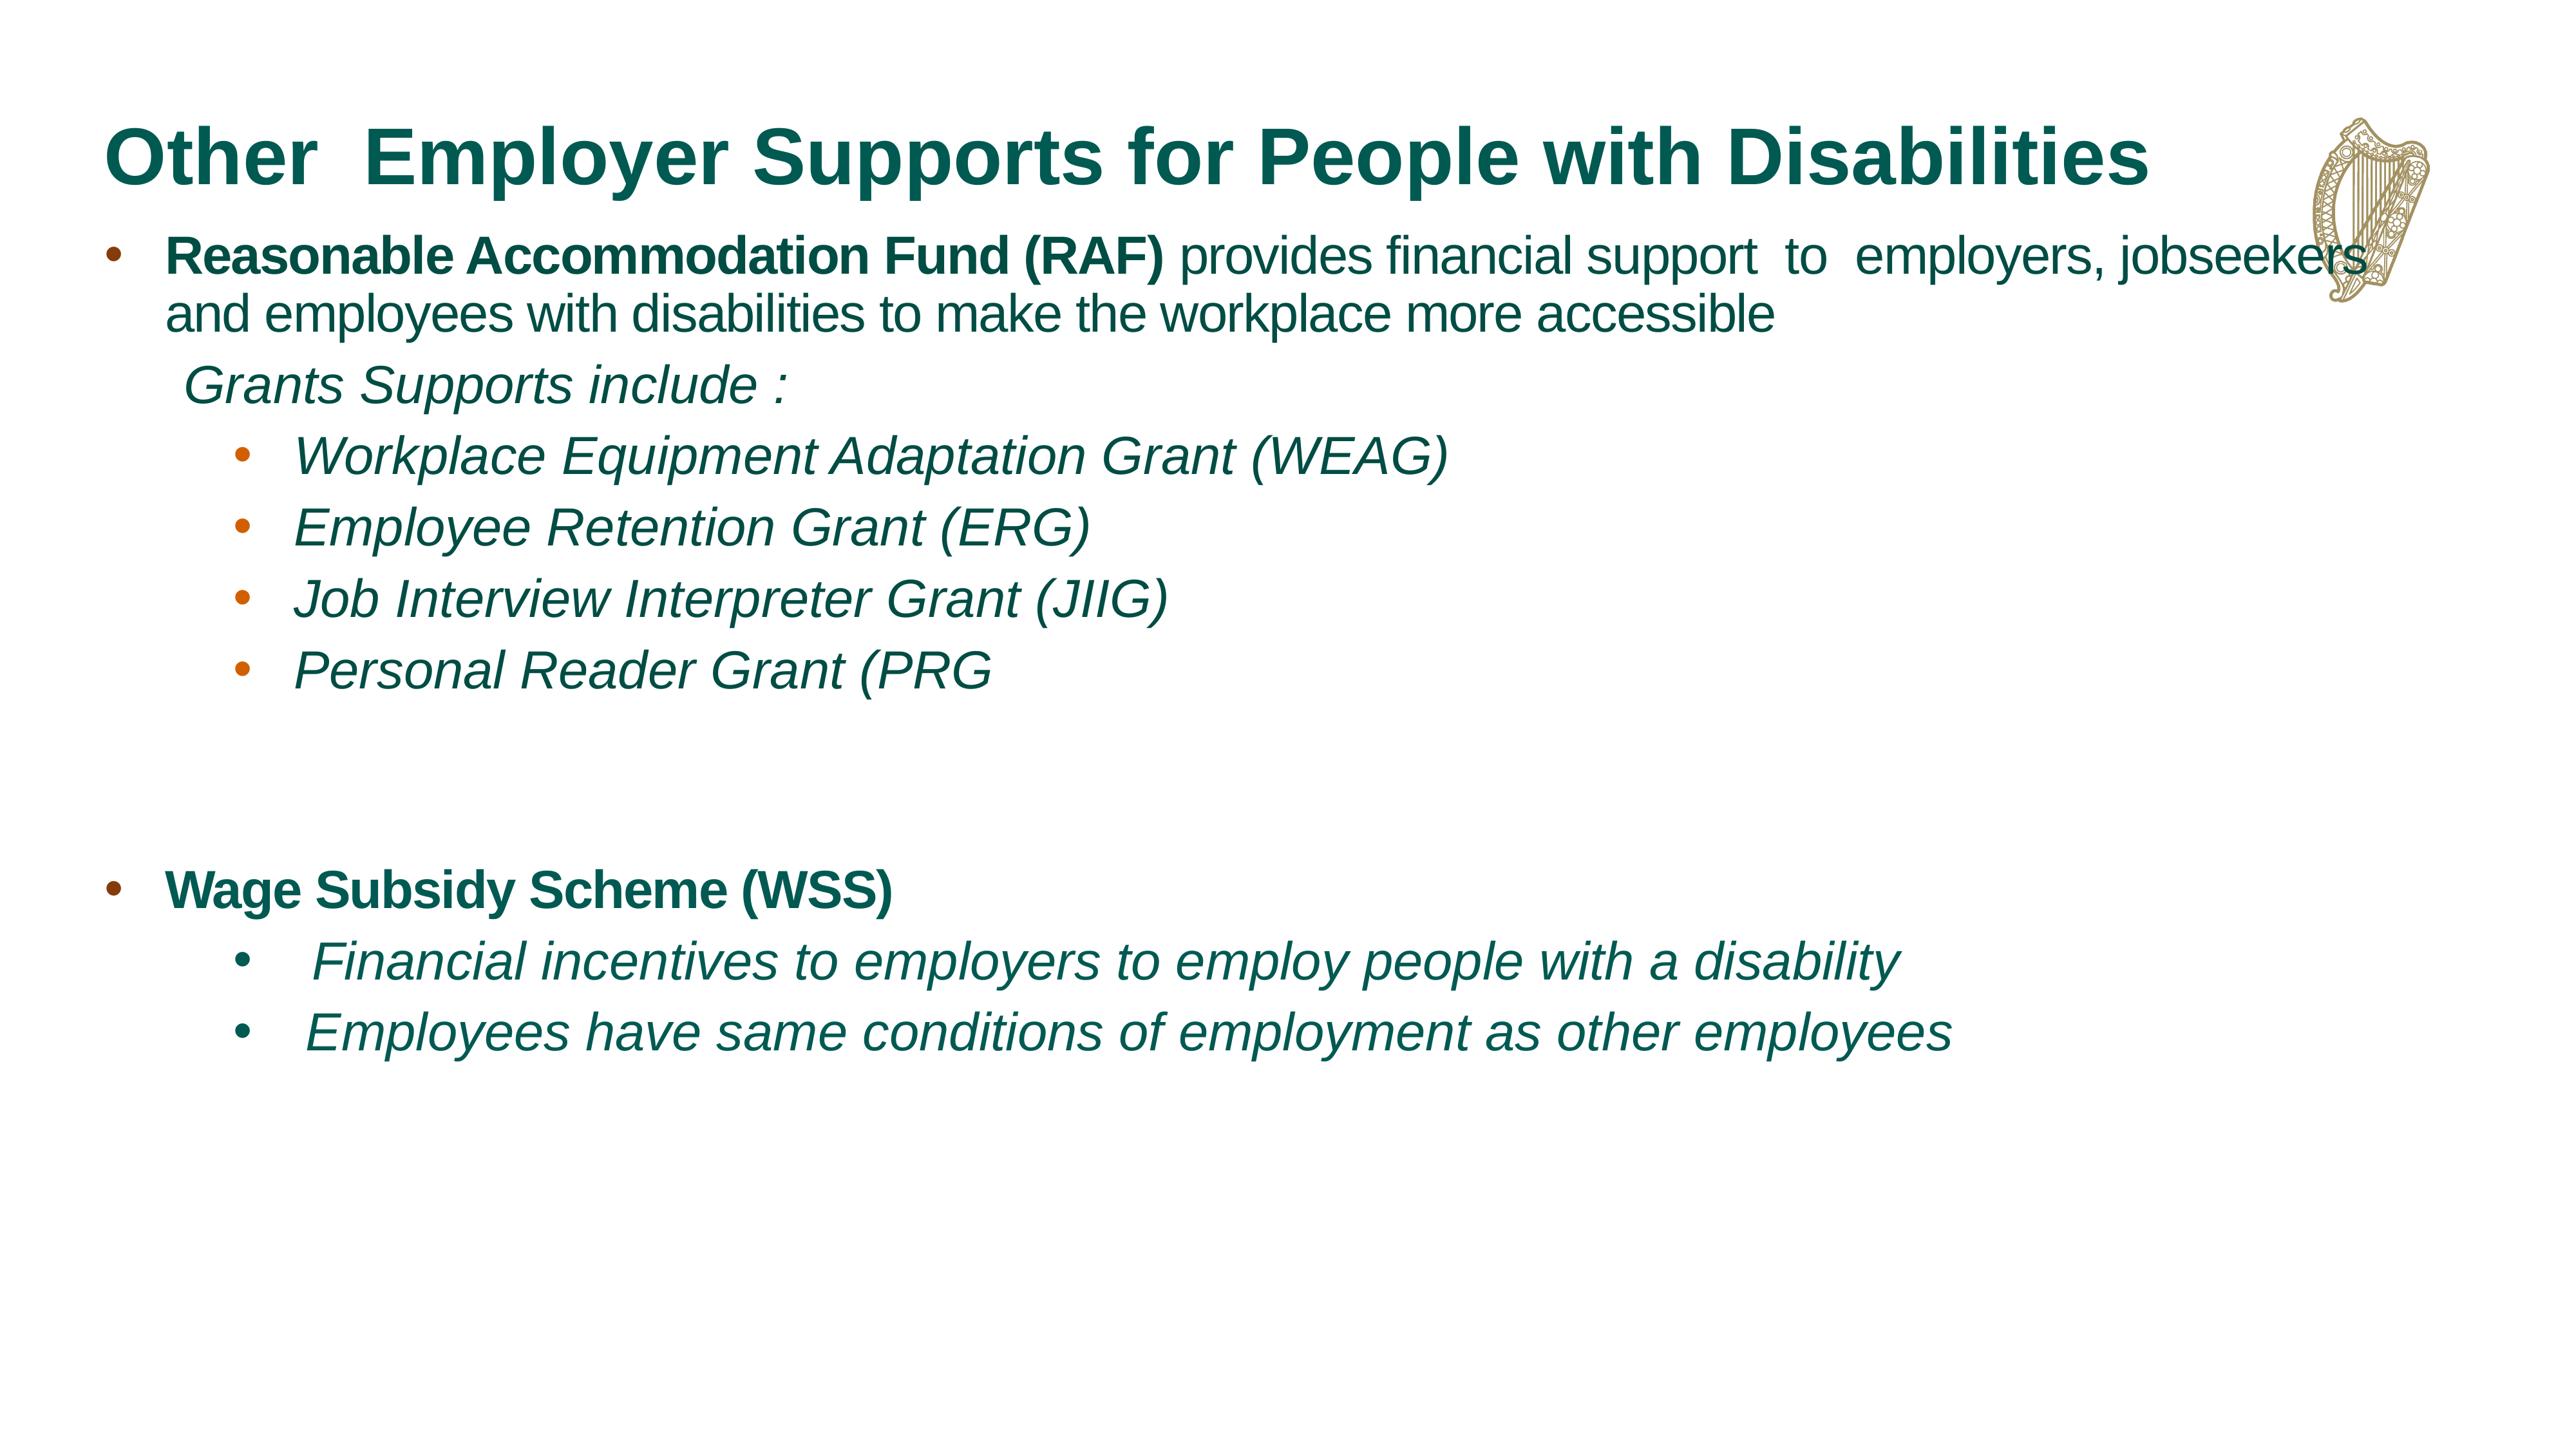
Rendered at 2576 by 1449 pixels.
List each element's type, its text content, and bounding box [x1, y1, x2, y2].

list Reasonable Accommodation Fund (RAF) provides financial support to employers, jobseekers and employees with disabilities to make the workplace more accessible Grants Supports include : Workplace Equipment Adaptation Grant (WEAG) Employee Retention Grant (ERG) Job Interview Interpreter Grant (JIIG) Personal Reader Grant (PRG Wage Subsidy Scheme (WSS) Financial incentives to employers to employ people with a disability Employees have same conditions of employment as other employees [95, 222, 2481, 1345]
picture [2293, 100, 2449, 222]
text_box Other Employer Supports for People with Disabilities [95, 50, 2322, 205]
